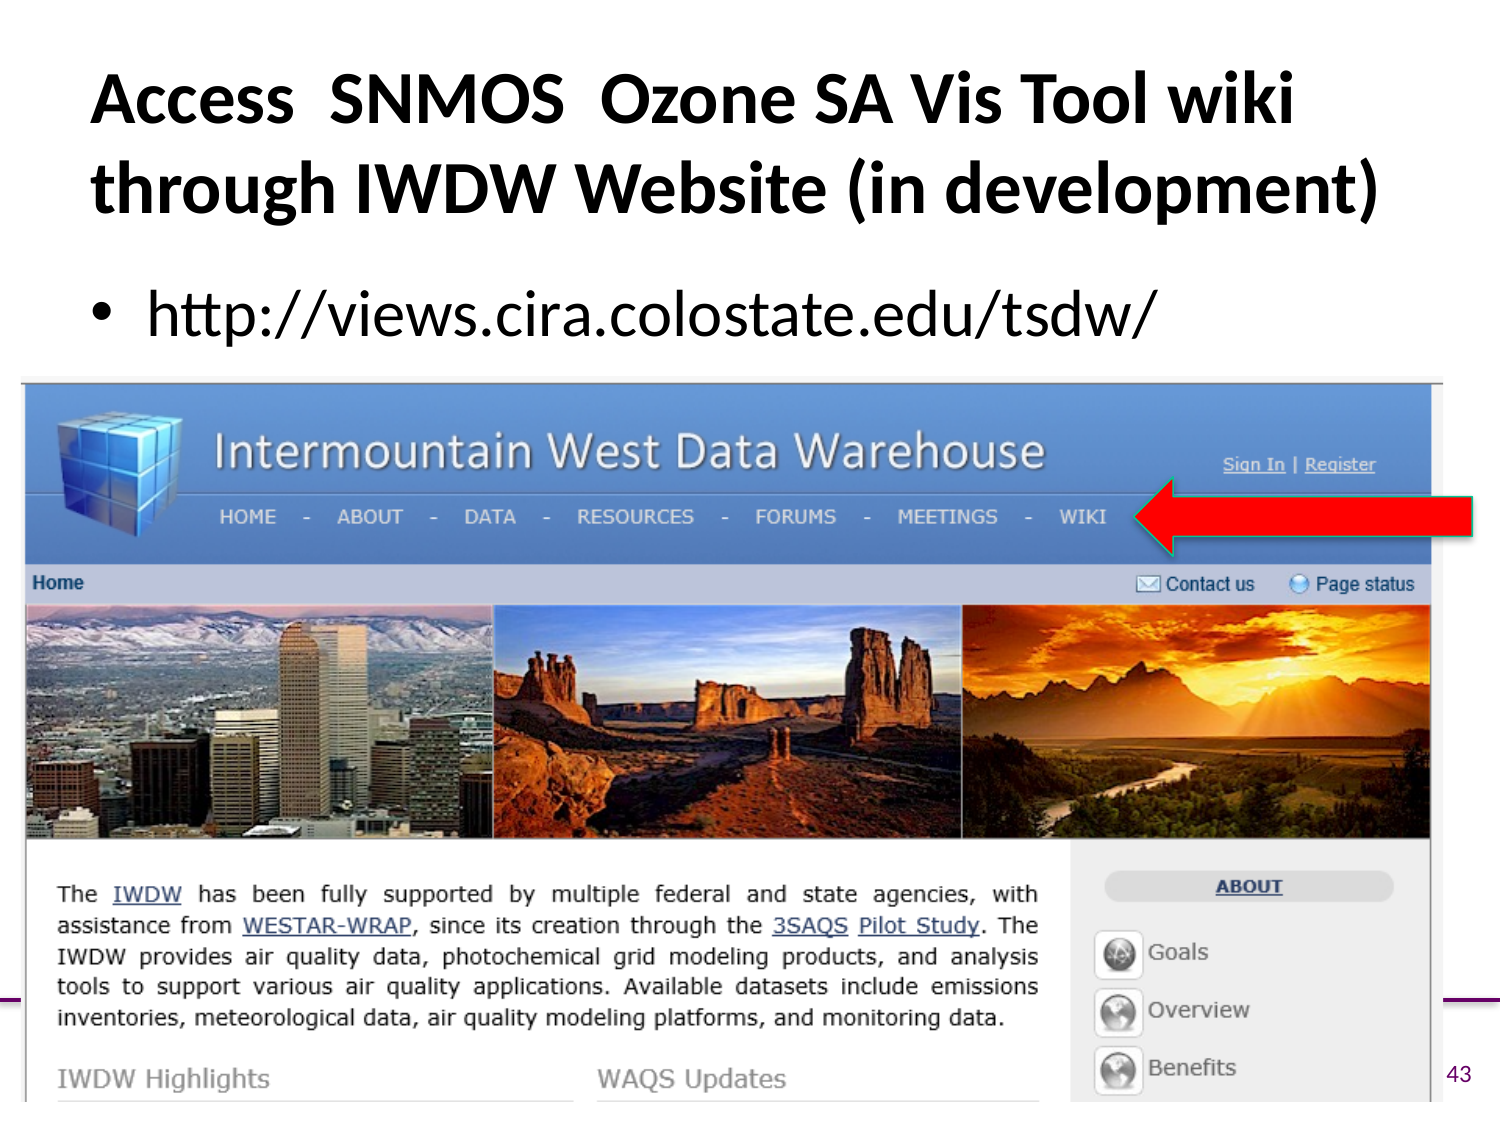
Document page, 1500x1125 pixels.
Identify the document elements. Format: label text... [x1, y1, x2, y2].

list http://views.cira.colostate.edu/tsdw/ [75, 262, 1425, 375]
picture [20, 376, 1444, 1102]
text_box [1449, 495, 1474, 538]
title Access SNMOS Ozone SA Vis Tool wiki through IWDW Website (in development) [75, 45, 1425, 233]
